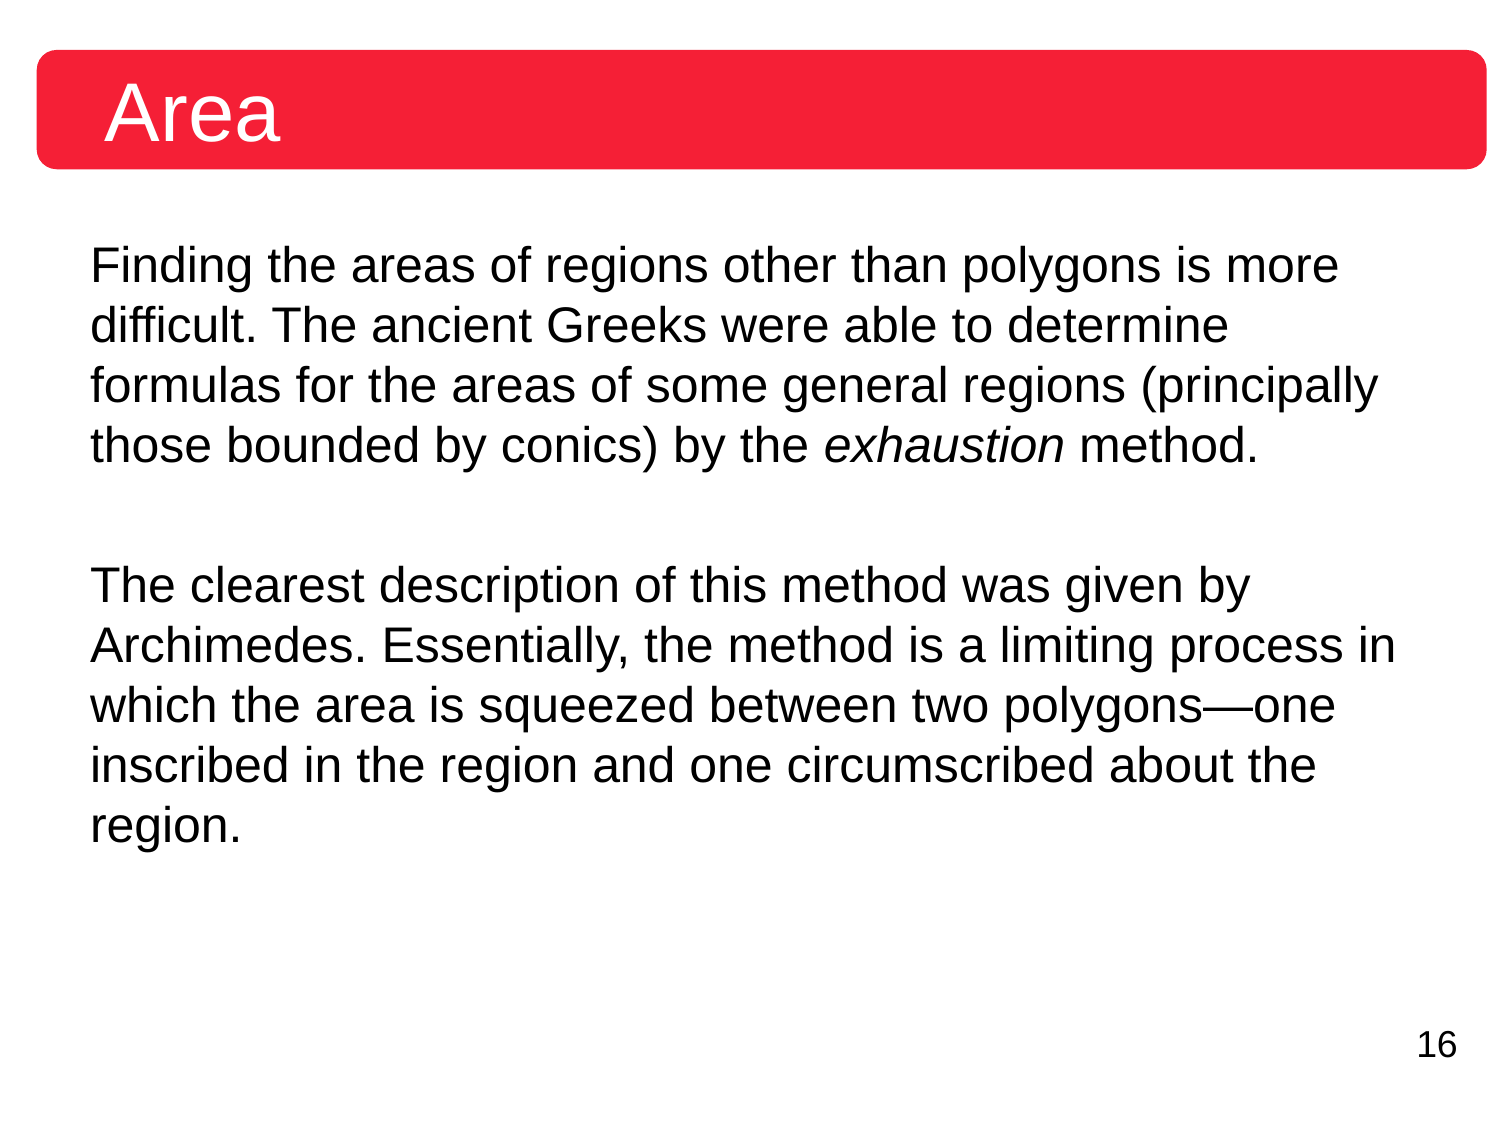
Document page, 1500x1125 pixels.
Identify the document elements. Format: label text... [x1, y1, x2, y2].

list Finding the areas of regions other than polygons is more difficult. The ancient Greeks were able to determine formulas for the areas of some general regions (principally those bounded by conics) by the exhaustion method. The clearest description of this method was given by Archimedes. Essentially, the method is a limiting process in which the area is squeezed between two polygons—one inscribed in the region and one circumscribed about the region. [75, 224, 1425, 1087]
title Area [89, 52, 1440, 165]
